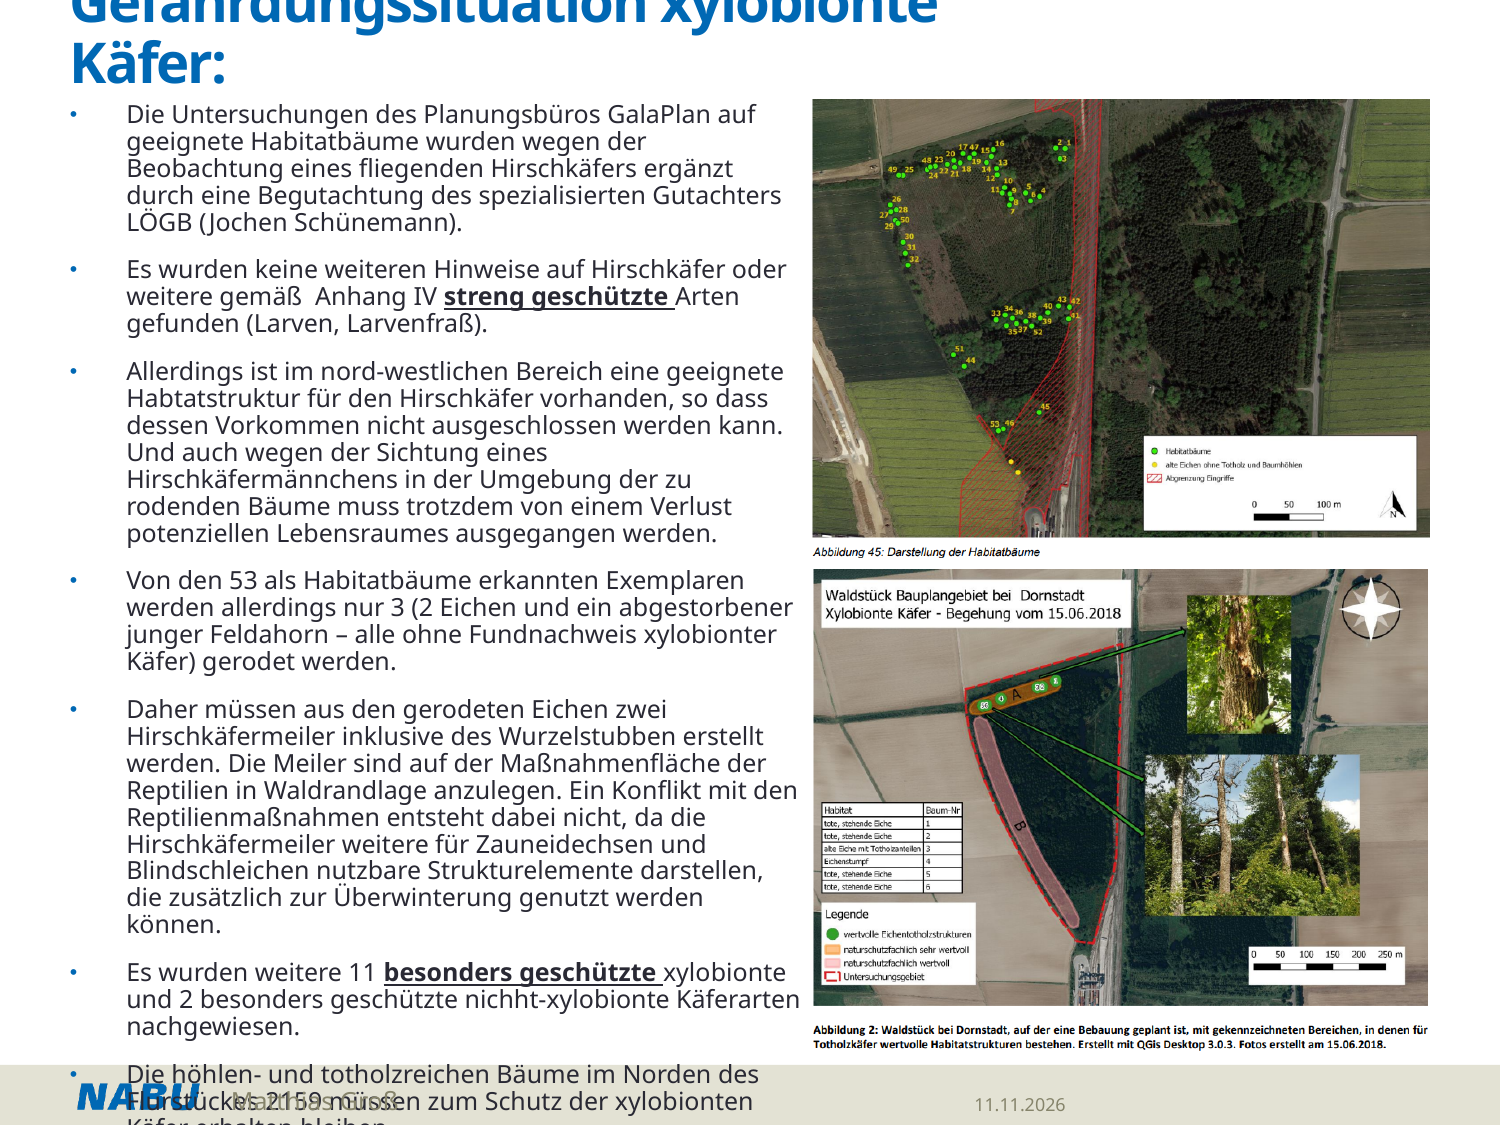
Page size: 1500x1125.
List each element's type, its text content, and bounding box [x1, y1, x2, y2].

title Gefährdungssituation xylobionte Käfer: [69, 0, 1029, 96]
picture [808, 569, 1431, 1056]
list Die Untersuchungen des Planungsbüros GalaPlan auf geeignete Habitatbäume wurden wegen der Beobachtung eines fliegenden Hirschkäfers ergänzt durch eine Begutachtung des spezialisierten Gutachters LÖGB (Jochen Schünemann). Es wurden keine weiteren Hinweise auf Hirschkäfer oder weitere gemäß Anhang IV streng geschützte Arten gefunden (Larven, Larvenfraß). Allerdings ist im nord-westlichen Bereich eine geeignete Habtatstruktur für den Hirschkäfer vorhanden, so dass dessen Vorkommen nicht ausgeschlossen werden kann. Und auch wegen der Sichtung eines Hirschkäfermännchens in der Umgebung der zu rodenden Bäume muss trotzdem von einem Verlust potenziellen Lebensraumes ausgegangen werden. Von den 53 als Habitatbäume erkannten Exemplaren werden allerdings nur 3 (2 Eichen und ein abgestorbener junger Feldahorn – alle ohne Fundnachweis xylobionter Käfer) gerodet werden. Daher müssen aus den gerodeten Eichen zwei Hirschkäfermeiler inklusive des Wurzelstubben erstellt werden. Die Meiler sind auf der Maßnahmenfläche der Reptilien in Waldrandlage anzulegen. Ein Konflikt mit den Reptilienmaßnahmen entsteht dabei nicht, da die Hirschkäfermeiler weitere für Zauneidechsen und Blindschleichen nutzbare Strukturelemente darstellen, die zusätzlich zur Überwinterung genutzt werden können. Es wurden weitere 11 besonders geschützte xylobionte und 2 besonders geschützte nichht-xylobionte Käferarten nachgewiesen. Die höhlen- und totholzreichen Bäume im Norden des Flurstückes 2159 müssen zum Schutz der xylobionten Käfer erhalten bleiben. [69, 101, 804, 988]
picture [75, 1081, 201, 1111]
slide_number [974, 1086, 1329, 1116]
picture [808, 99, 1431, 559]
footer Matthias Groß [230, 1086, 953, 1116]
